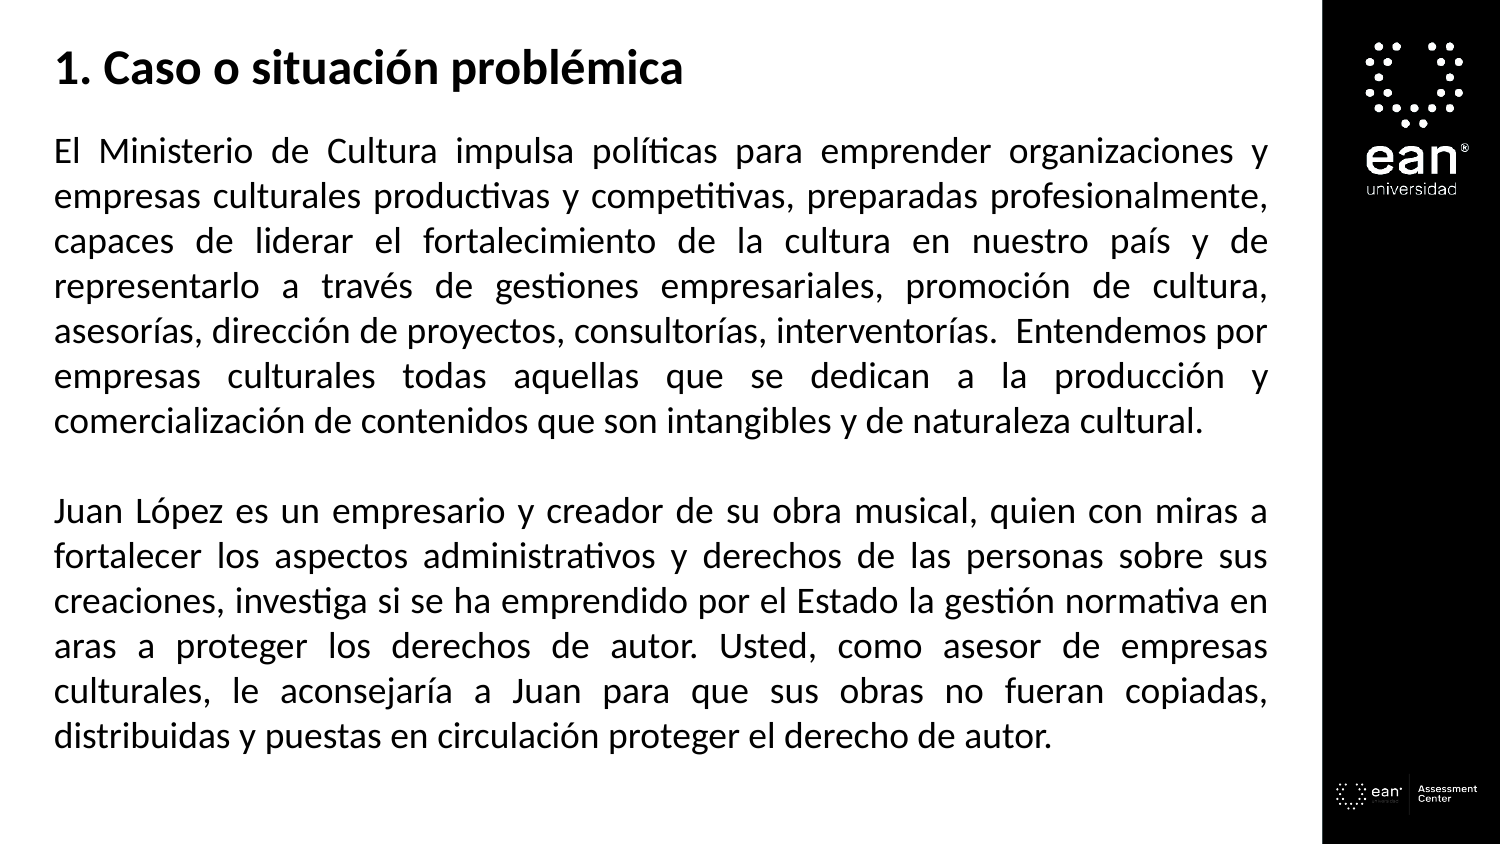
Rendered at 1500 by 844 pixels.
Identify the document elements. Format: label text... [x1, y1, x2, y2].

picture [0, 0, 1500, 844]
text_box El Ministerio de Cultura impulsa políticas para emprender organizaciones y empresas culturales productivas y competitivas, preparadas profesionalmente, capaces de liderar el fortalecimiento de la cultura en nuestro país y de representarlo a través de gestiones empresariales, promoción de cultura, asesorías, dirección de proyectos, consultorías, interventorías. Entendemos por empresas culturales todas aquellas que se dedican a la producción y comercialización de contenidos que son intangibles y de naturaleza cultural. Juan López es un empresario y creador de su obra musical, quien con miras a fortalecer los aspectos administrativos y derechos de las personas sobre sus creaciones, investiga si se ha emprendido por el Estado la gestión normativa en aras a proteger los derechos de autor. Usted, como asesor de empresas culturales, le aconsejaría a Juan para que sus obras no fueran copiadas, distribuidas y puestas en circulación proteger el derecho de autor. [39, 118, 1285, 763]
text_box 1. Caso o situación problémica [39, 27, 797, 102]
